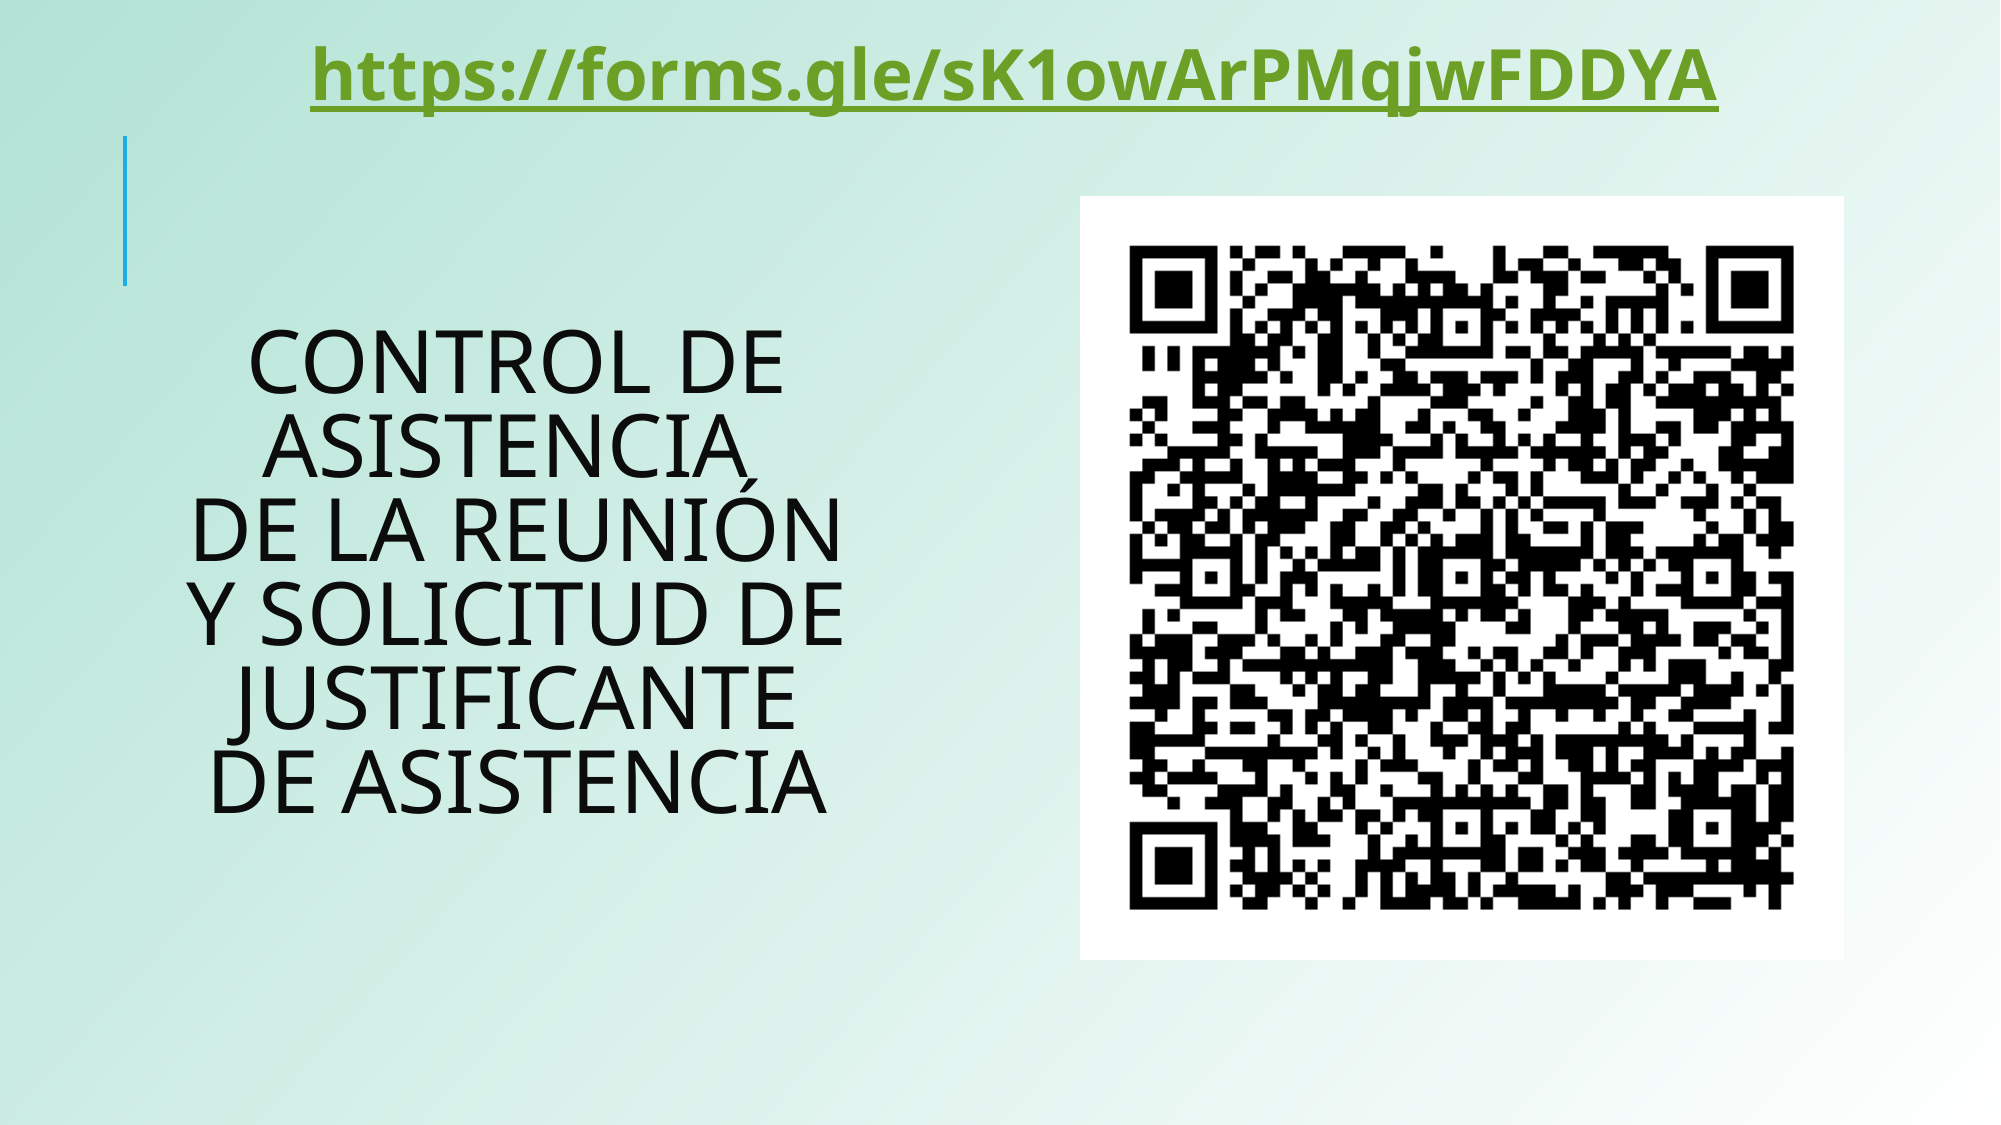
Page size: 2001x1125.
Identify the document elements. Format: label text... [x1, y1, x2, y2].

title CONTROL DE ASISTENCIA DE LA REUNIÓN Y SOLICITUD DE JUSTIFICANTE DE ASISTENCIA [170, 204, 864, 952]
picture [1080, 196, 1844, 960]
list https://forms.gle/sK1owArPMqjwFDDYA [223, 23, 1806, 157]
